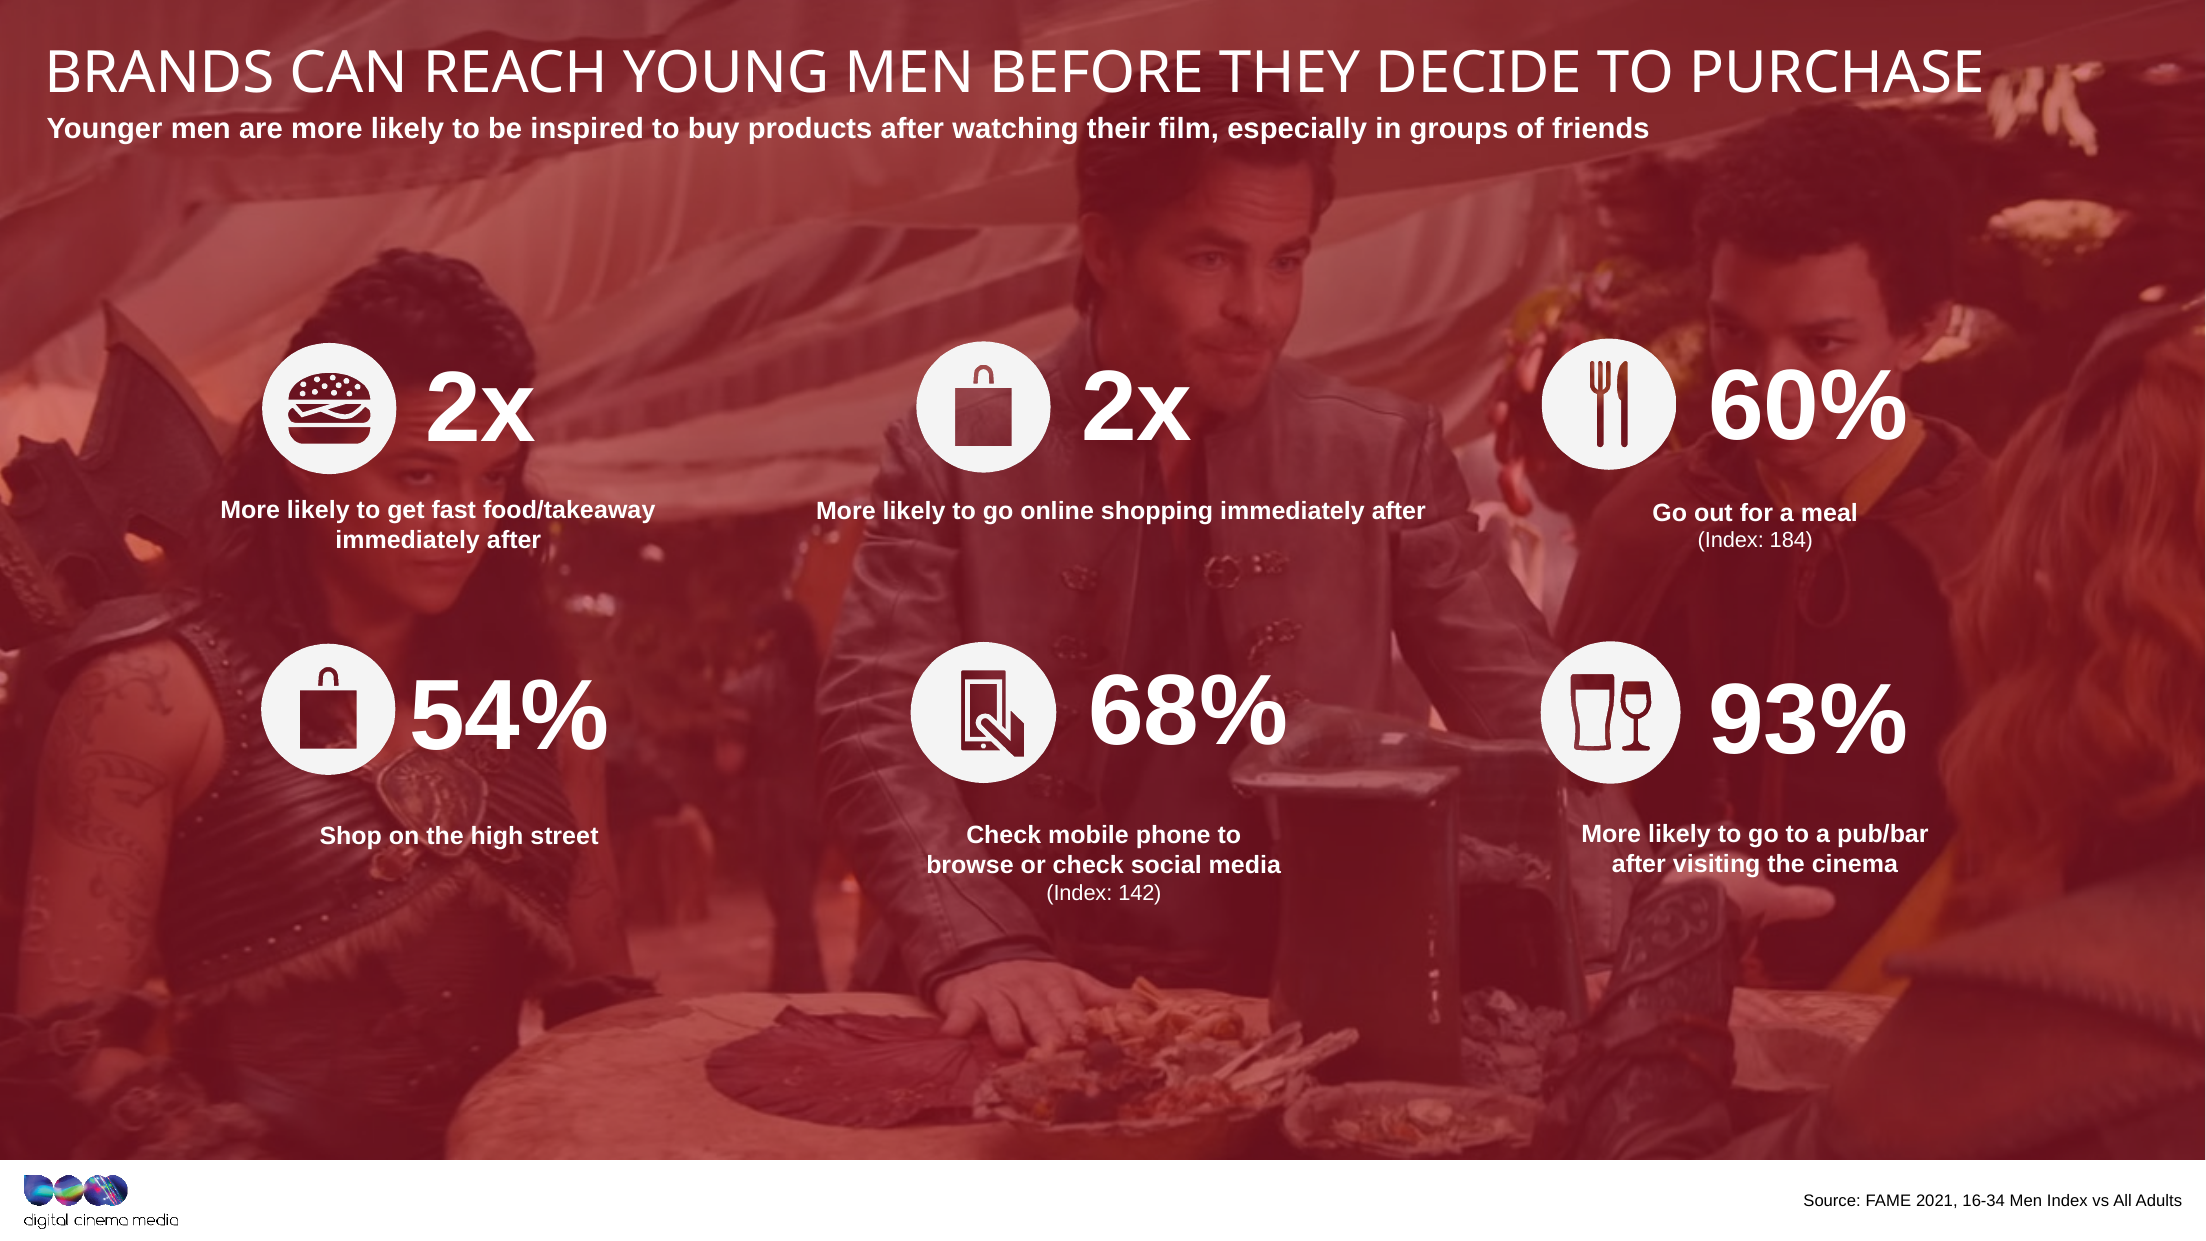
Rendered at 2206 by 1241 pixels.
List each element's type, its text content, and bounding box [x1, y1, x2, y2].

picture [24, 1175, 178, 1229]
list Source: FAME 2021, 16-34 Men Index vs All Adults [1106, 1189, 2183, 1210]
picture [0, 0, 2206, 1161]
